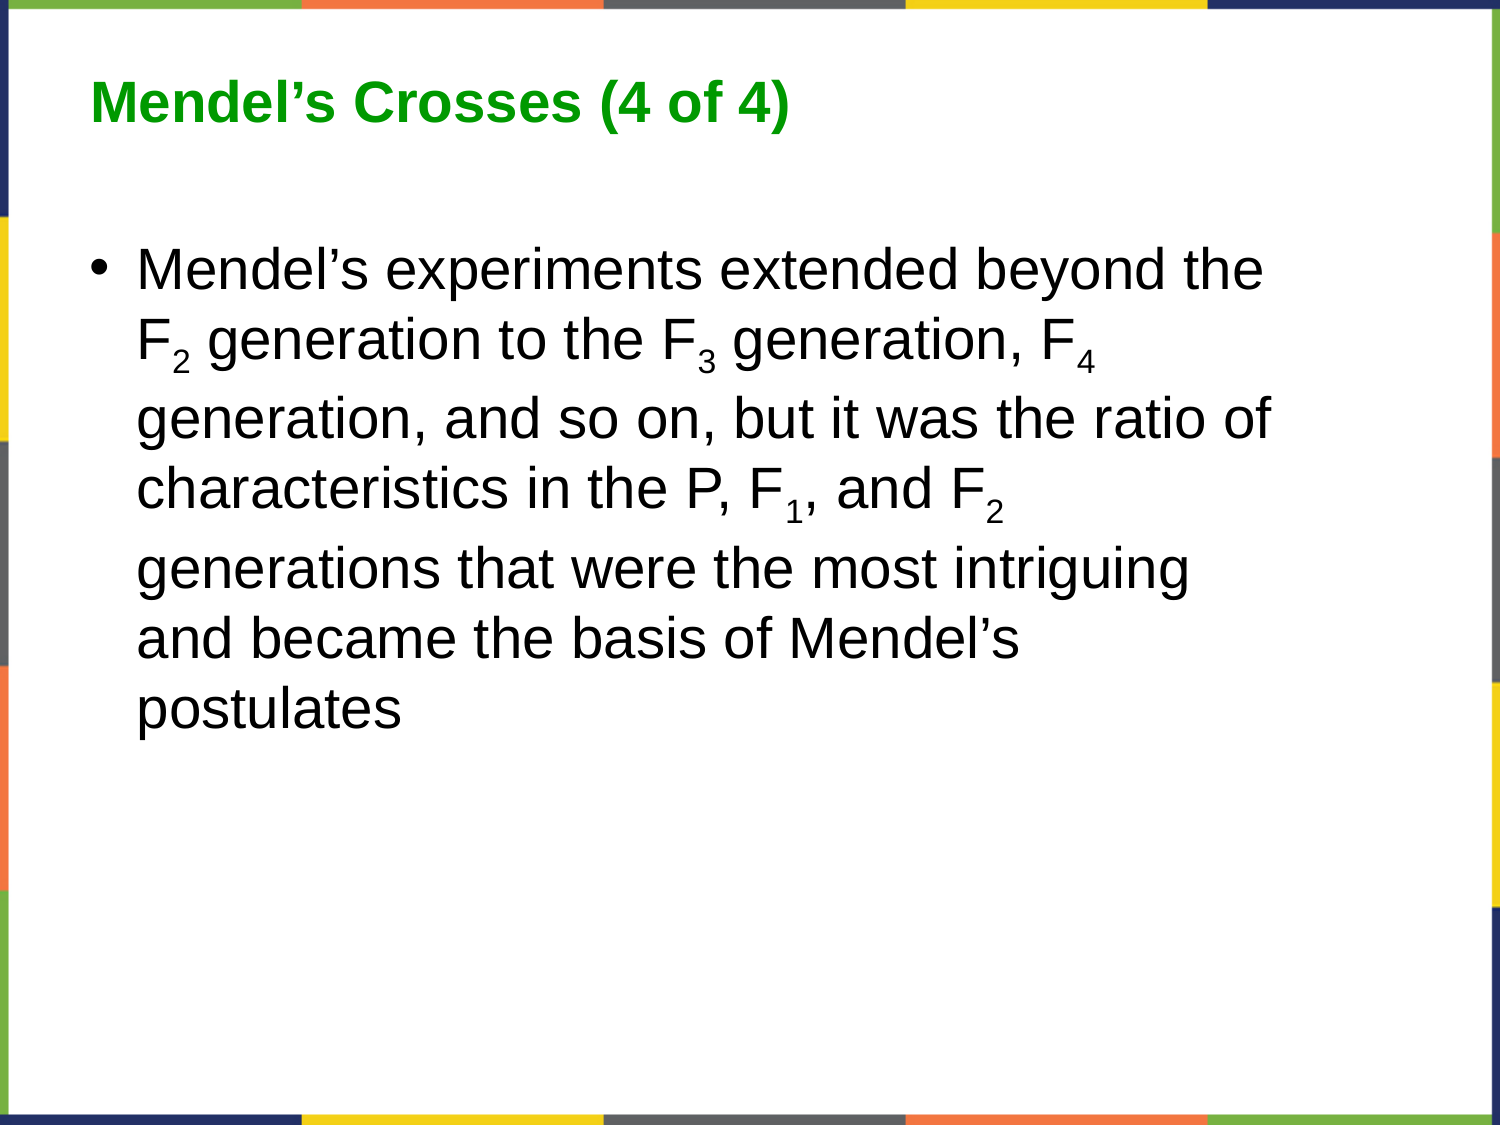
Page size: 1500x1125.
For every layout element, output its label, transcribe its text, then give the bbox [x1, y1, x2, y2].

text_box Mendel’s experiments extended beyond the F2 generation to the F3 generation, F4 generation, and so on, but it was the ratio of characteristics in the P, F1, and F2 generations that were the most intriguing and became the basis of Mendel’s postulates [75, 223, 1299, 748]
picture [0, 0, 1500, 1125]
list Mendel’s Crosses (4 of 4) [75, 56, 1267, 163]
